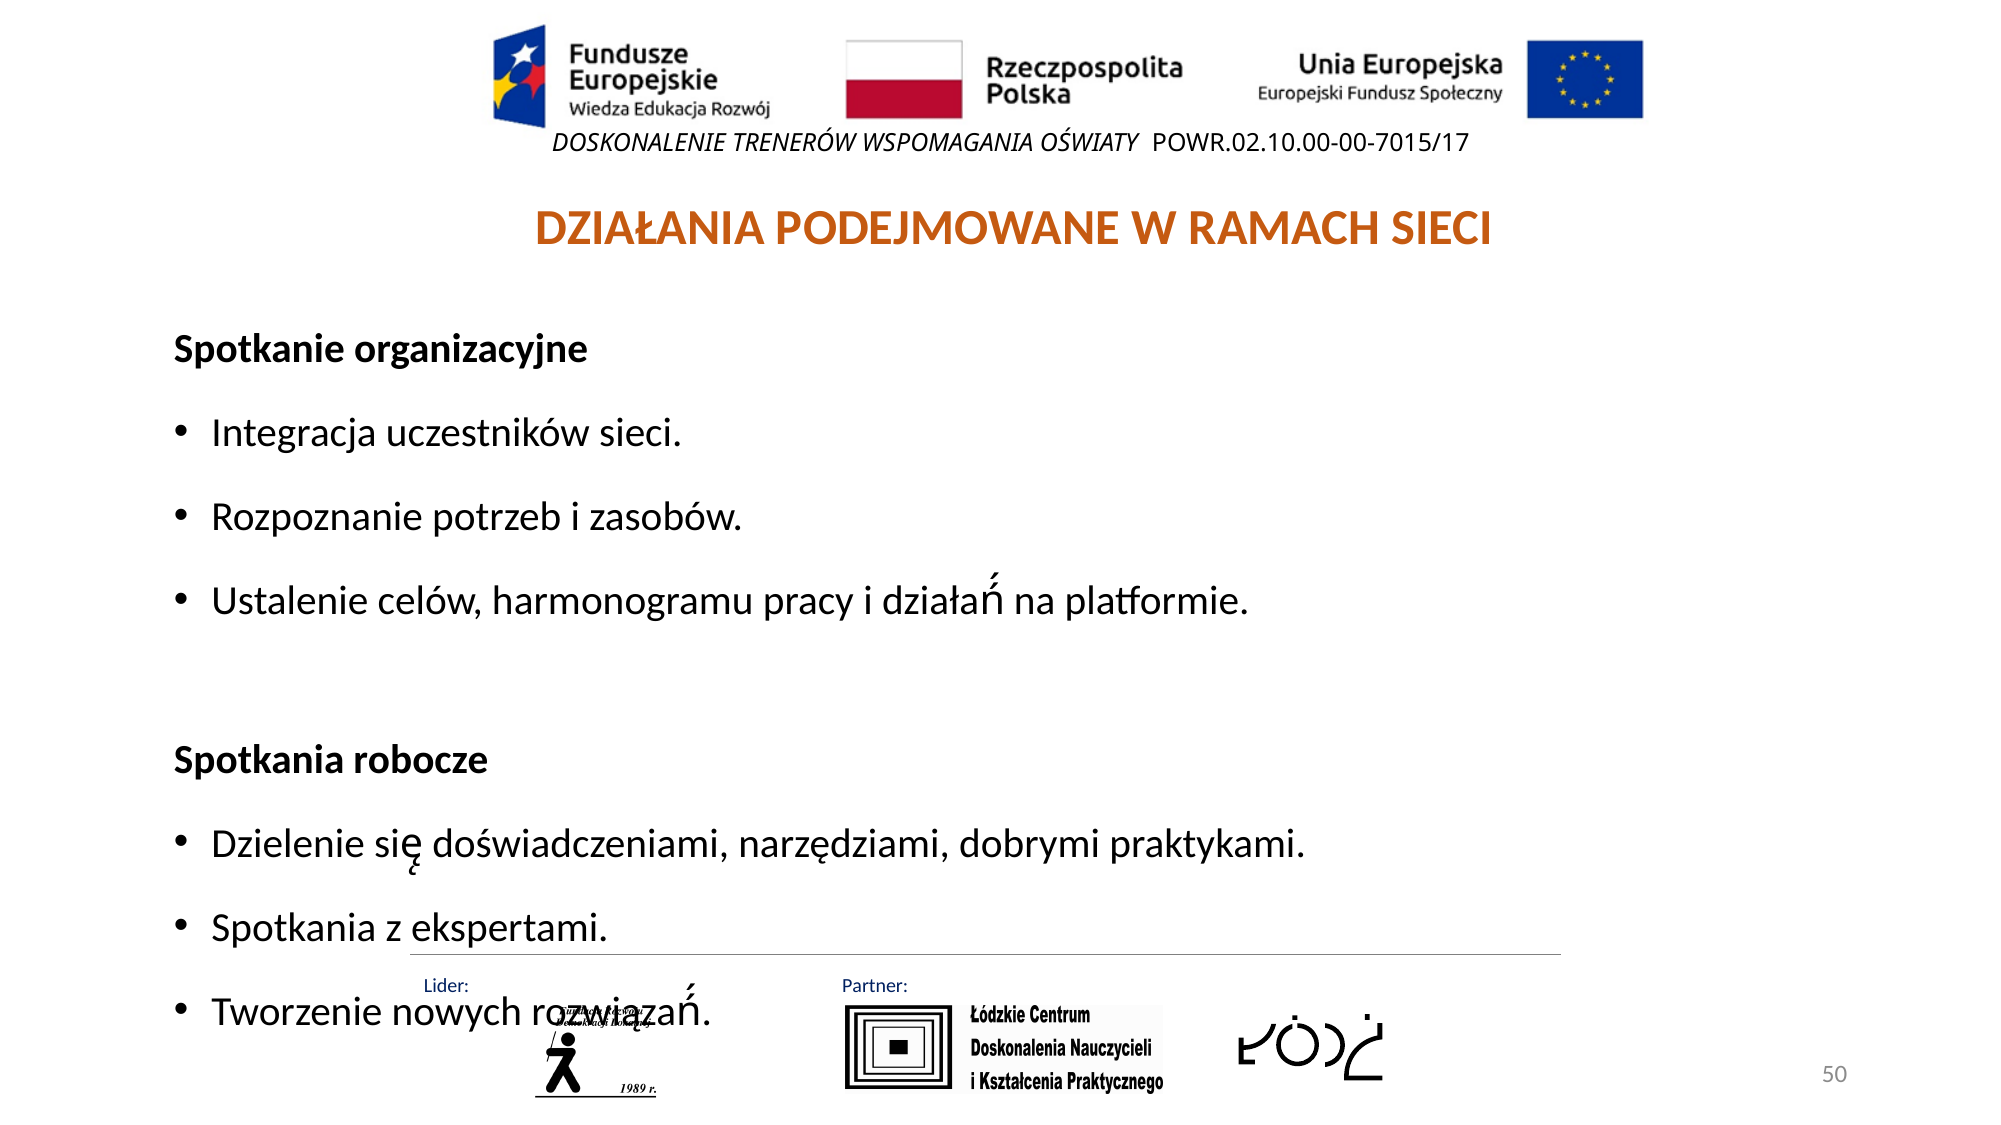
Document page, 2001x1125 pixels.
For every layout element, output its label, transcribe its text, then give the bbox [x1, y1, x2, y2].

picture [384, 953, 1587, 1125]
slide_number 50 [1587, 1042, 1863, 1103]
title DOSKONALENIE TRENERÓW WSPOMAGANIA OŚWIATY POWR.02.10.00-00-7015/17 [151, 0, 1871, 169]
picture [468, 0, 1669, 154]
list DZIAŁANIA PODEJMOWANE W RAMACH SIECI Spotkanie organizacyjne Integracja uczestników sieci. Rozpoznanie potrzeb i zasobów. Ustalenie celów, harmonogramu pracy i działań́ na platformie. Spotkania robocze Dzielenie się̨ doświadczeniami, narzędziami, dobrymi praktykami. Spotkania z ekspertami. Tworzenie nowych rozwiązań́. [159, 193, 1871, 1043]
